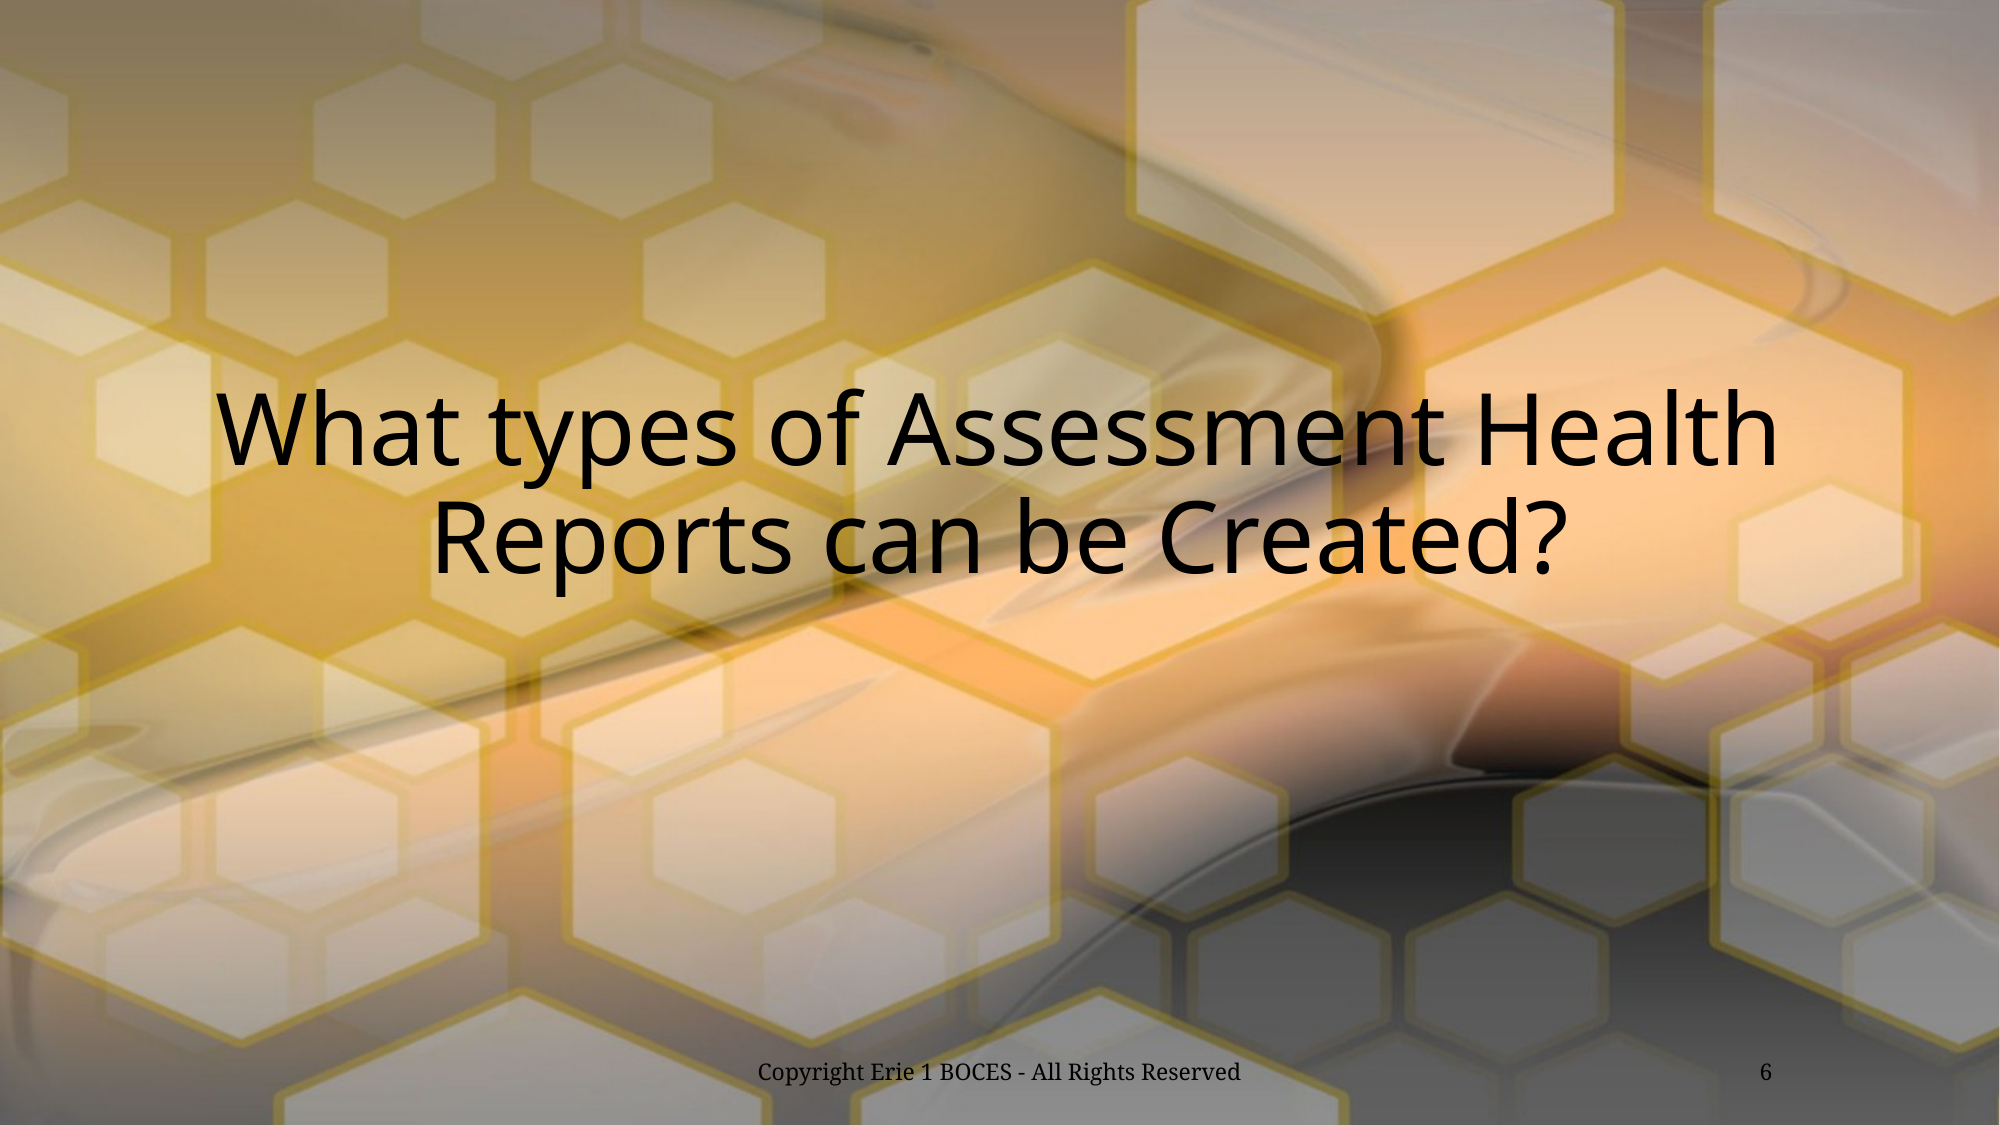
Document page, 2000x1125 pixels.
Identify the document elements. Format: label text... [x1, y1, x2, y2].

title What types of Assessment Health Reports can be Created? [137, 134, 1862, 603]
footer Copyright Erie 1 BOCES - All Rights Reserved [683, 1042, 1317, 1103]
picture [0, 0, 2000, 1125]
slide_number 6 [1320, 1042, 1788, 1103]
